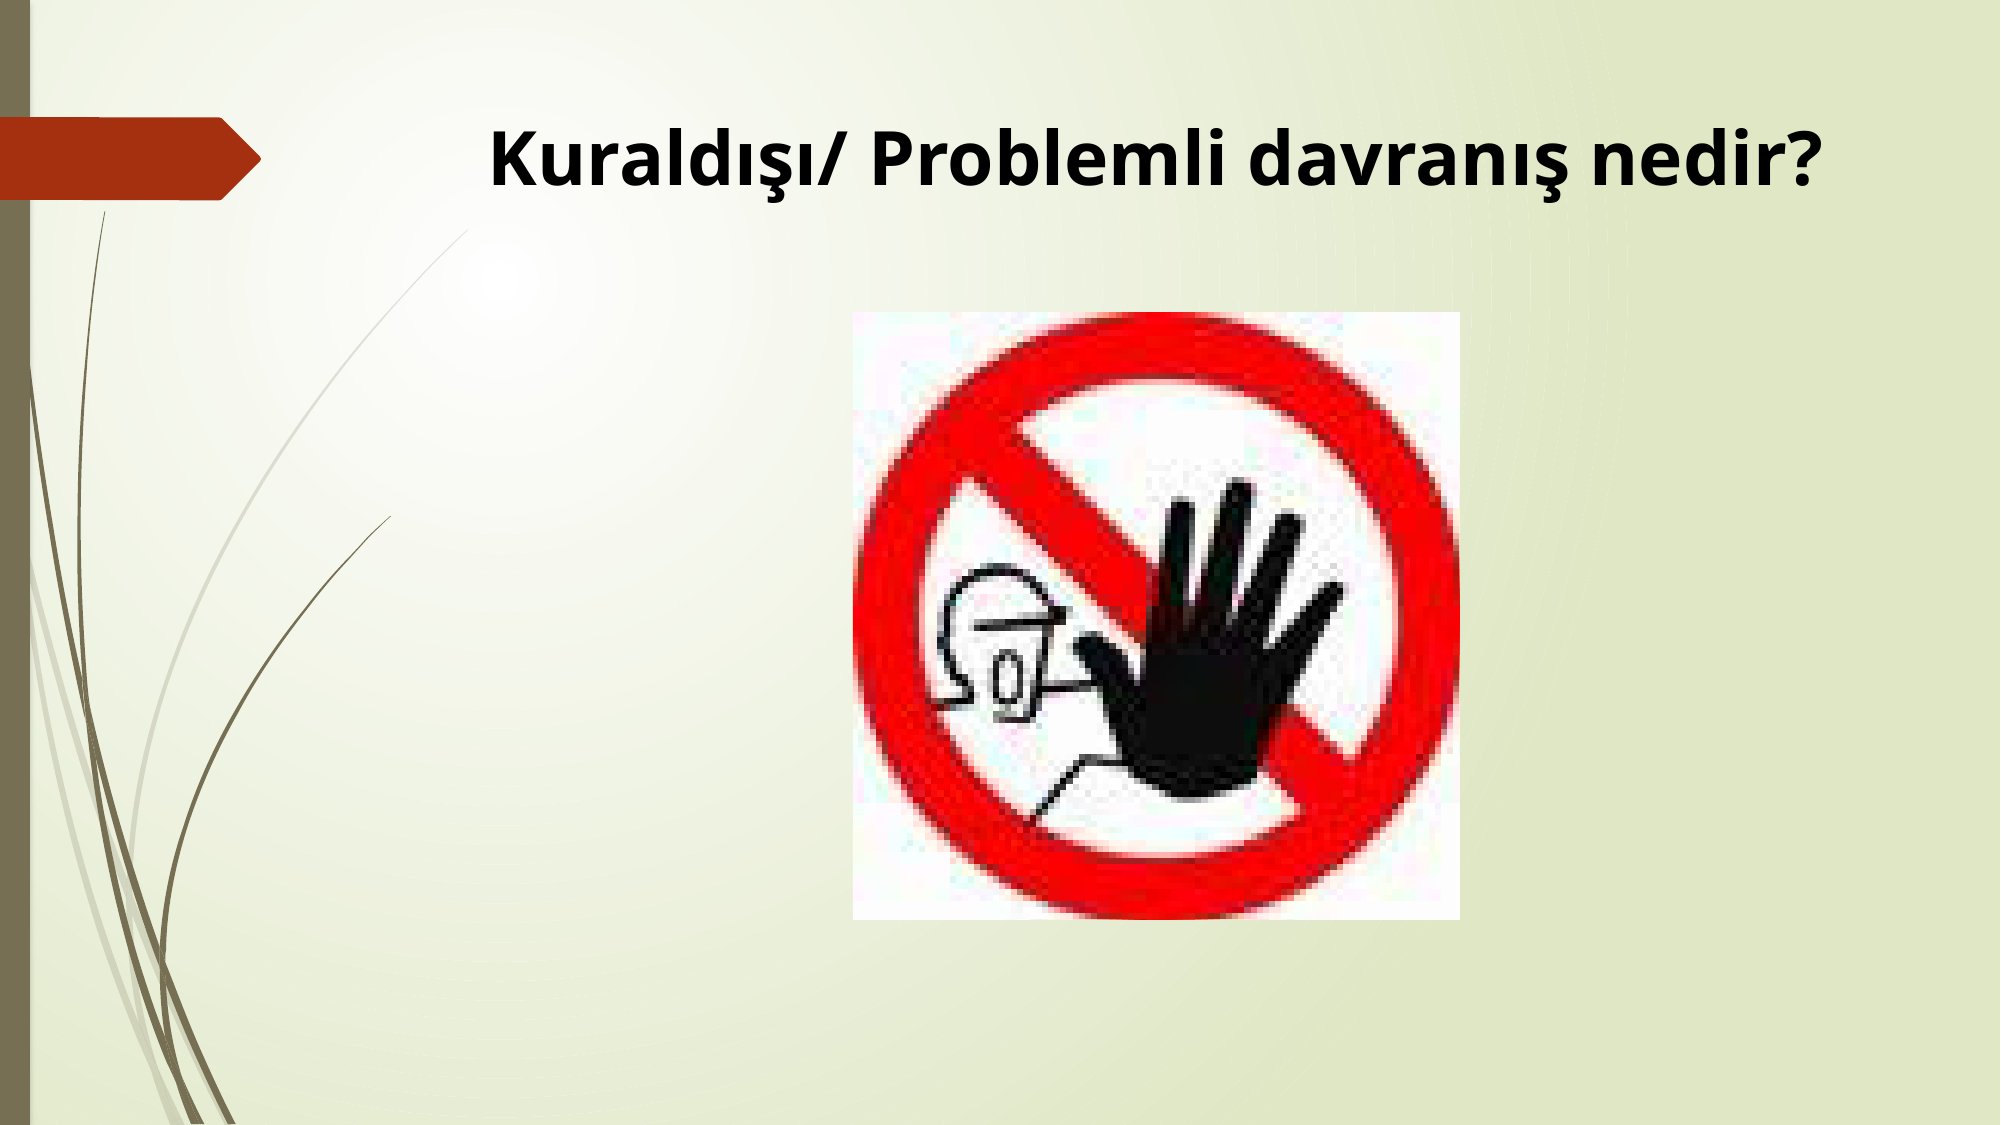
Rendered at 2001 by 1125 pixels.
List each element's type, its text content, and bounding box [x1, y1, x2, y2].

title Kuraldışı/ Problemli davranış nedir? [425, 102, 1888, 313]
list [852, 312, 1460, 920]
